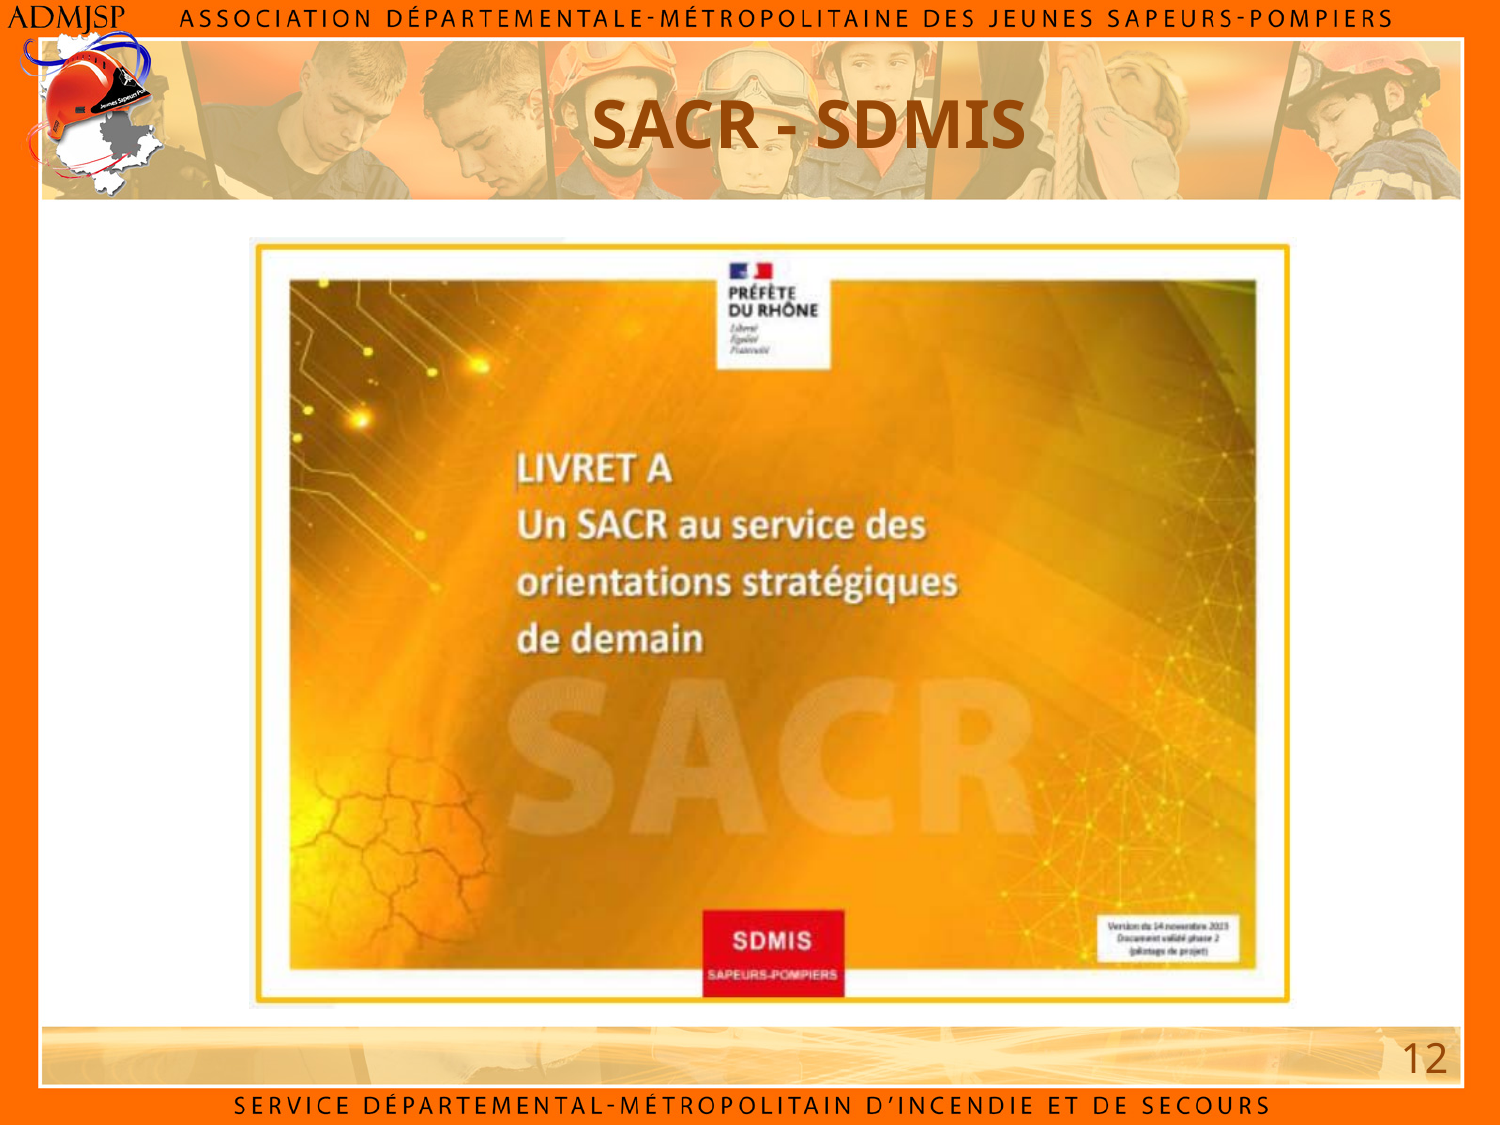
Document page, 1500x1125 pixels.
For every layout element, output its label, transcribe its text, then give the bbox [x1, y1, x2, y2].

title SACR - SDMIS [183, 45, 1454, 200]
text_box 12 [1113, 1029, 1464, 1090]
picture [0, 0, 1500, 1125]
